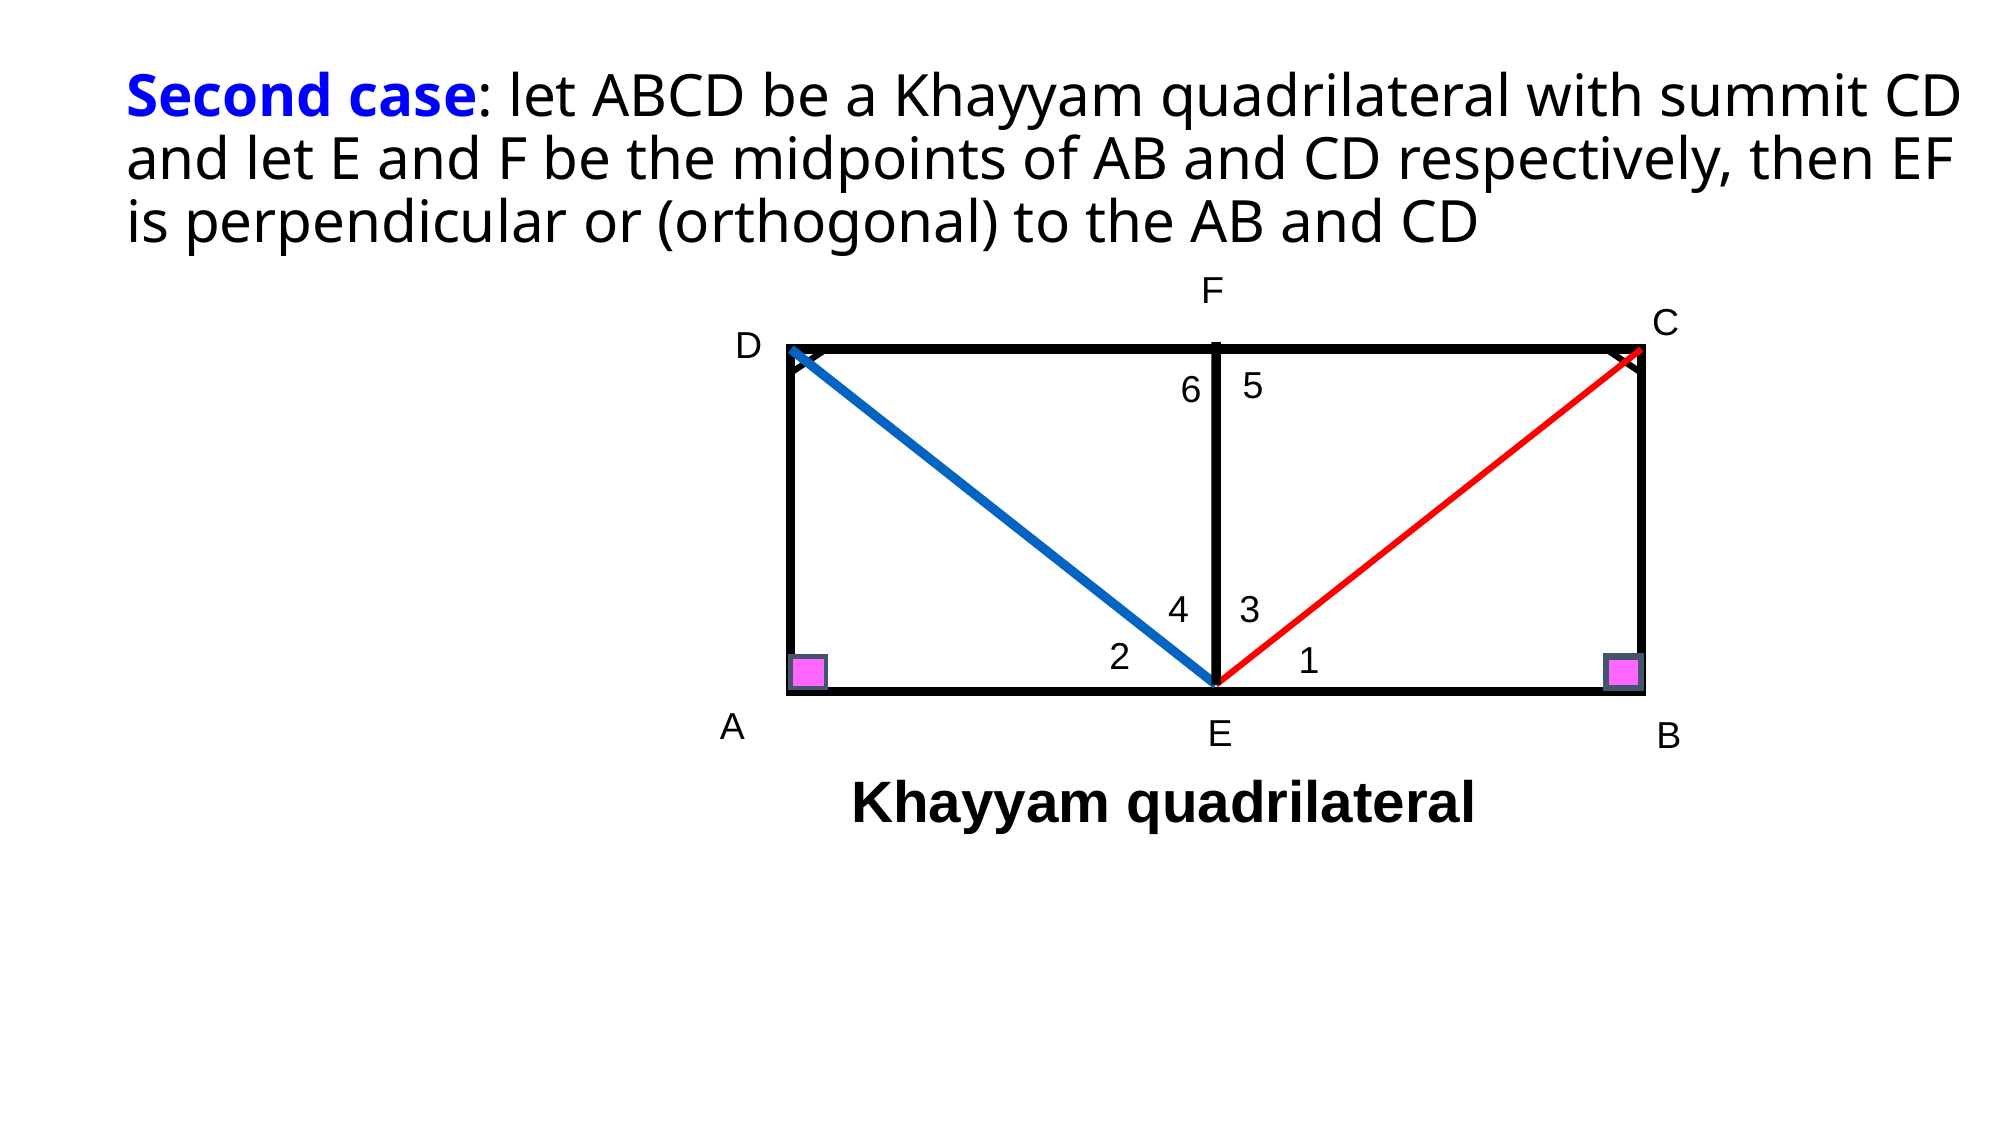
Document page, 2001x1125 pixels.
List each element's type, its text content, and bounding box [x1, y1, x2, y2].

text_box Khayyam quadrilateral [836, 756, 1493, 842]
text_box F [1186, 258, 1239, 319]
text_box 3 [1224, 577, 1276, 637]
text_box B [1641, 703, 1697, 764]
text_box 5 [1227, 353, 1279, 414]
text_box [790, 349, 1642, 692]
text_box [1605, 656, 1642, 689]
text_box D [720, 313, 777, 374]
text_box E [1192, 701, 1248, 756]
text_box 2 [1094, 624, 1146, 685]
text_box A [705, 694, 760, 755]
text_box [790, 656, 827, 689]
text_box 6 [1165, 357, 1217, 417]
text_box C [1637, 290, 1694, 350]
text_box 1 [1283, 628, 1335, 689]
text_box 4 [1153, 577, 1204, 637]
title Second case: let ABCD be a Khayyam quadrilateral with summit CD and let E and F be the midpoints of AB and CD respectively, then EF is perpendicular or (orthogonal) to the AB and CD [110, 90, 2000, 231]
